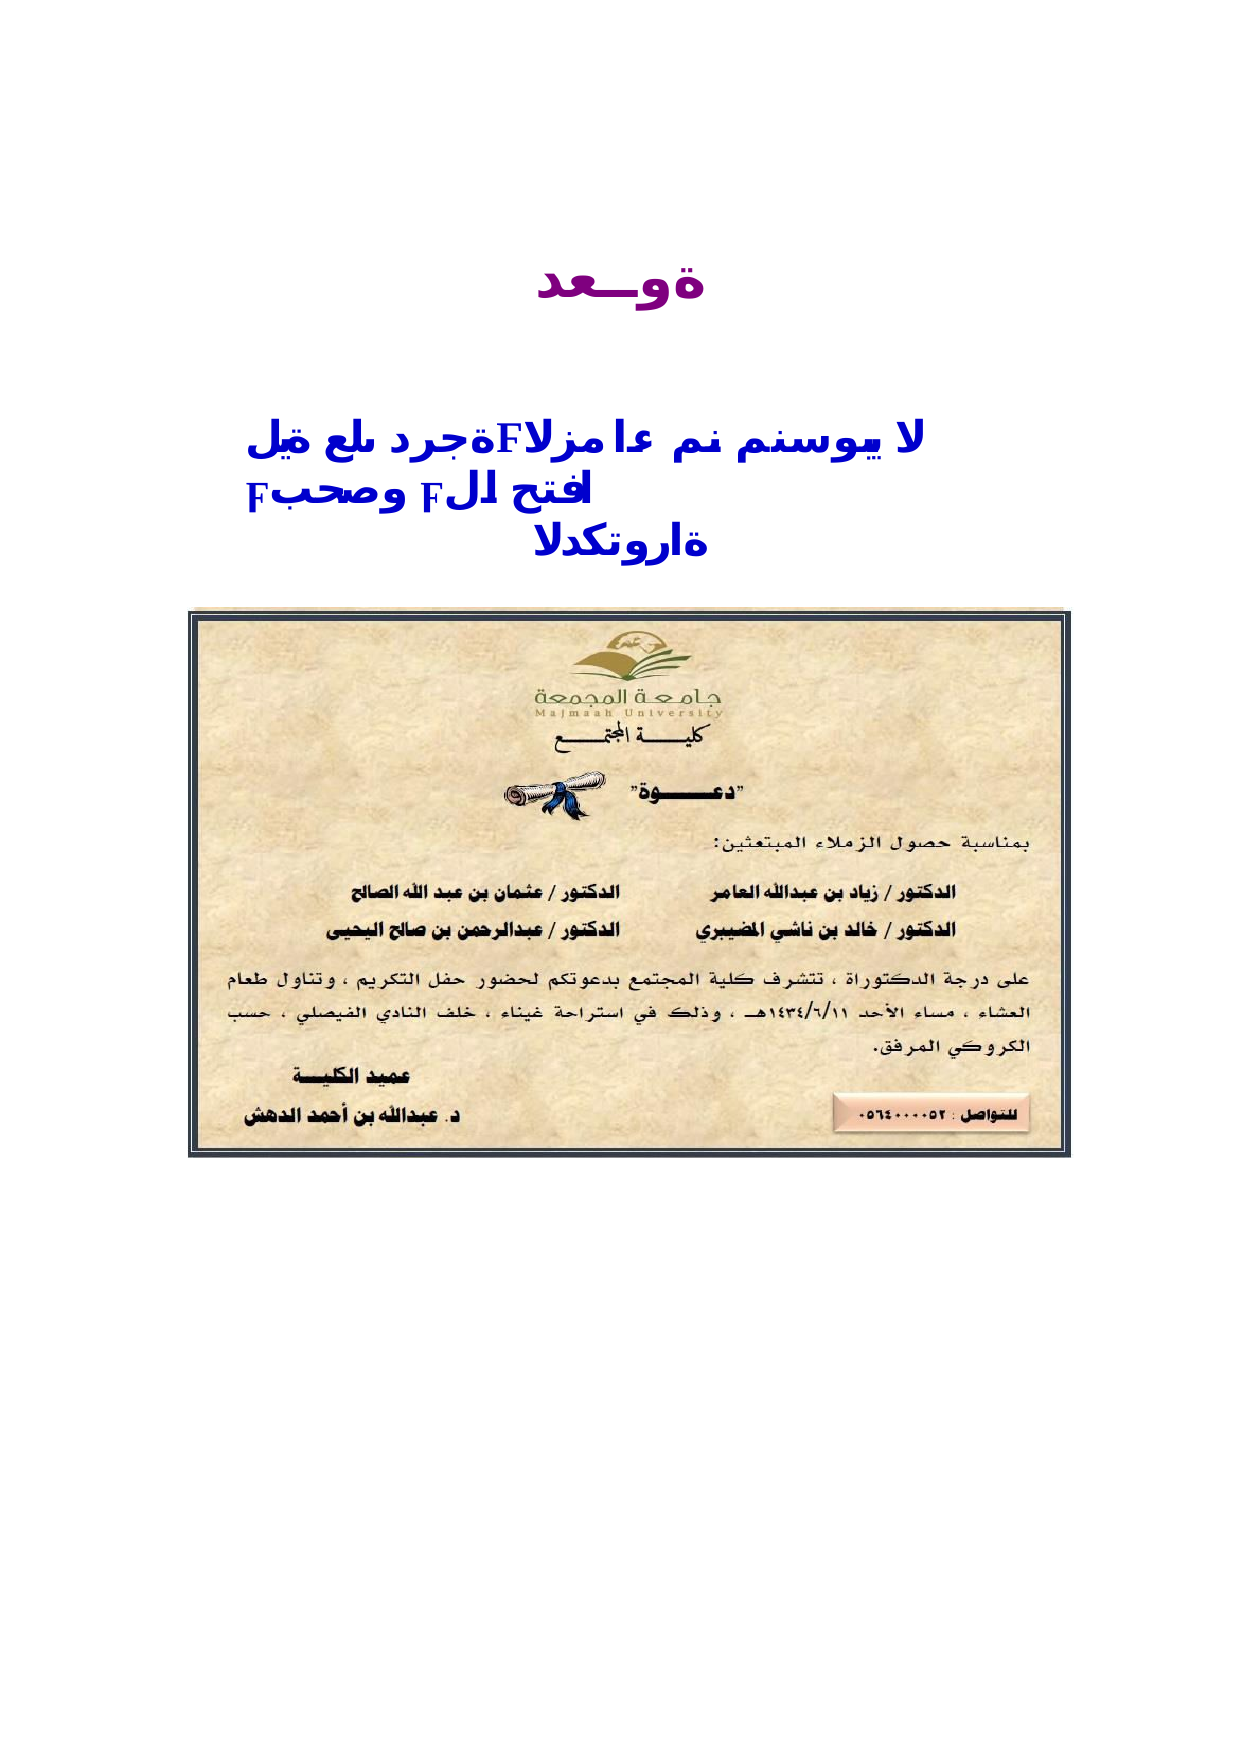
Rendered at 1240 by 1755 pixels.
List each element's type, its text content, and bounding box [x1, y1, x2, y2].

text_box ةوــعد ةجرد ىلع ةيلϜلا يبوسنم نم ءامزلا ϝوصحب ϝافتح ال ةاروتكدلا [243, 241, 1022, 565]
text_box [187, 607, 1074, 1158]
